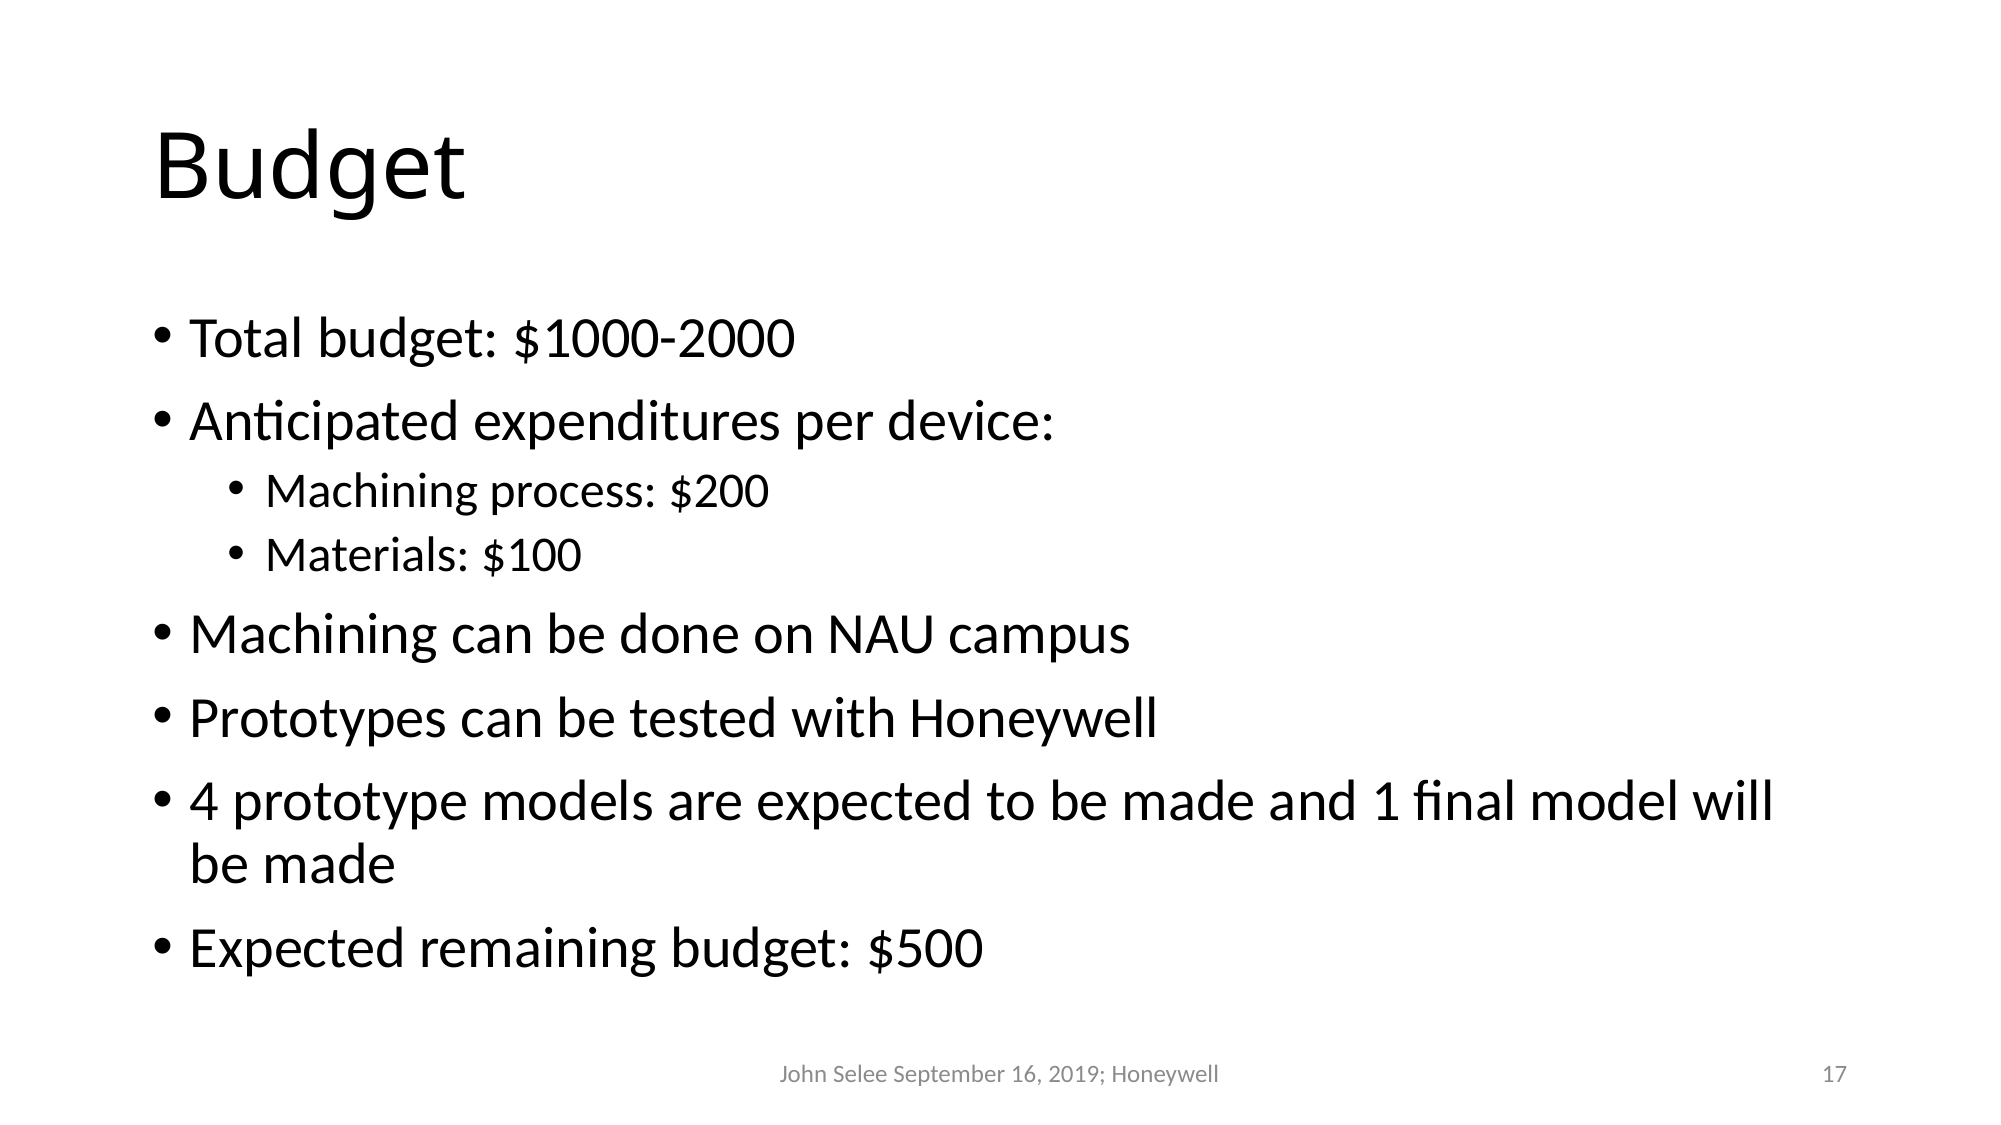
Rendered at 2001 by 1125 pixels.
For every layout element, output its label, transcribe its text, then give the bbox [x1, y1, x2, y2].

slide_number 17 [1412, 1042, 1863, 1103]
list Total budget: $1000-2000 Anticipated expenditures per device: Machining process: $200 Materials: $100 Machining can be done on NAU campus Prototypes can be tested with Honeywell 4 prototype models are expected to be made and 1 final model will be made Expected remaining budget: $500 [137, 299, 1863, 1014]
title Budget [137, 59, 1863, 278]
footer John Selee September 16, 2019; Honeywell [662, 1042, 1338, 1103]
